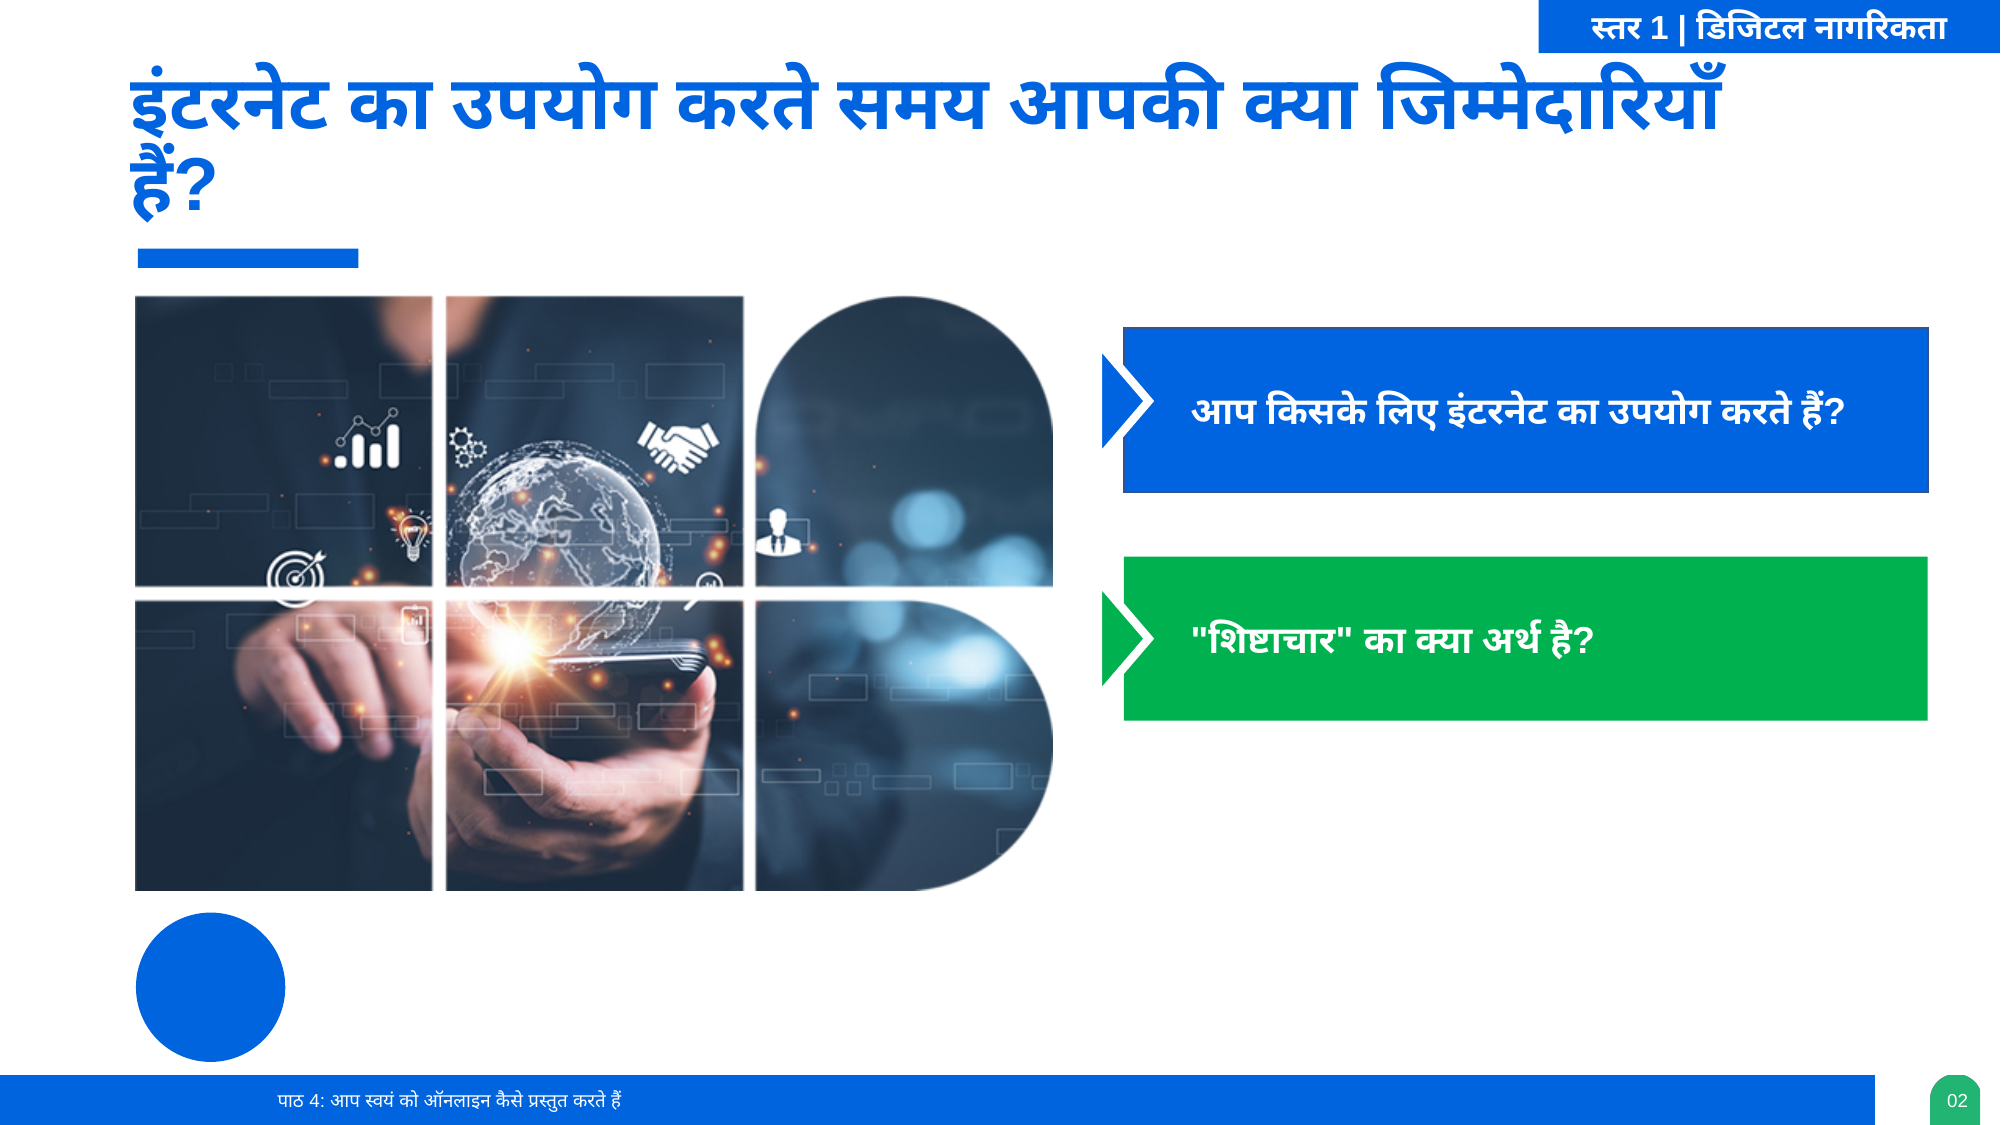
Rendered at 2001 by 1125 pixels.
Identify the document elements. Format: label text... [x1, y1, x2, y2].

footer पाठ 4: आप स्वयं को ऑनलाइन कैसे प्रस्तुत करते हैं [262, 1077, 938, 1123]
text_box इंटरनेट का उपयोग करते समय आपकी क्या जिम्मेदारियाँ हैं? [115, 57, 1841, 173]
text_box स्तर 1 | डिजिटल नागरिकता [1538, 0, 2000, 54]
text_box [137, 248, 359, 268]
text_box [135, 912, 286, 1062]
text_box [1097, 327, 1928, 493]
text_box "शिष्टाचार" का क्या अर्थ है? [1173, 594, 1865, 683]
text_box [1123, 556, 1928, 721]
picture [135, 295, 1053, 891]
text_box [1098, 579, 1149, 698]
slide_number 0‹#› [1903, 1077, 1984, 1123]
